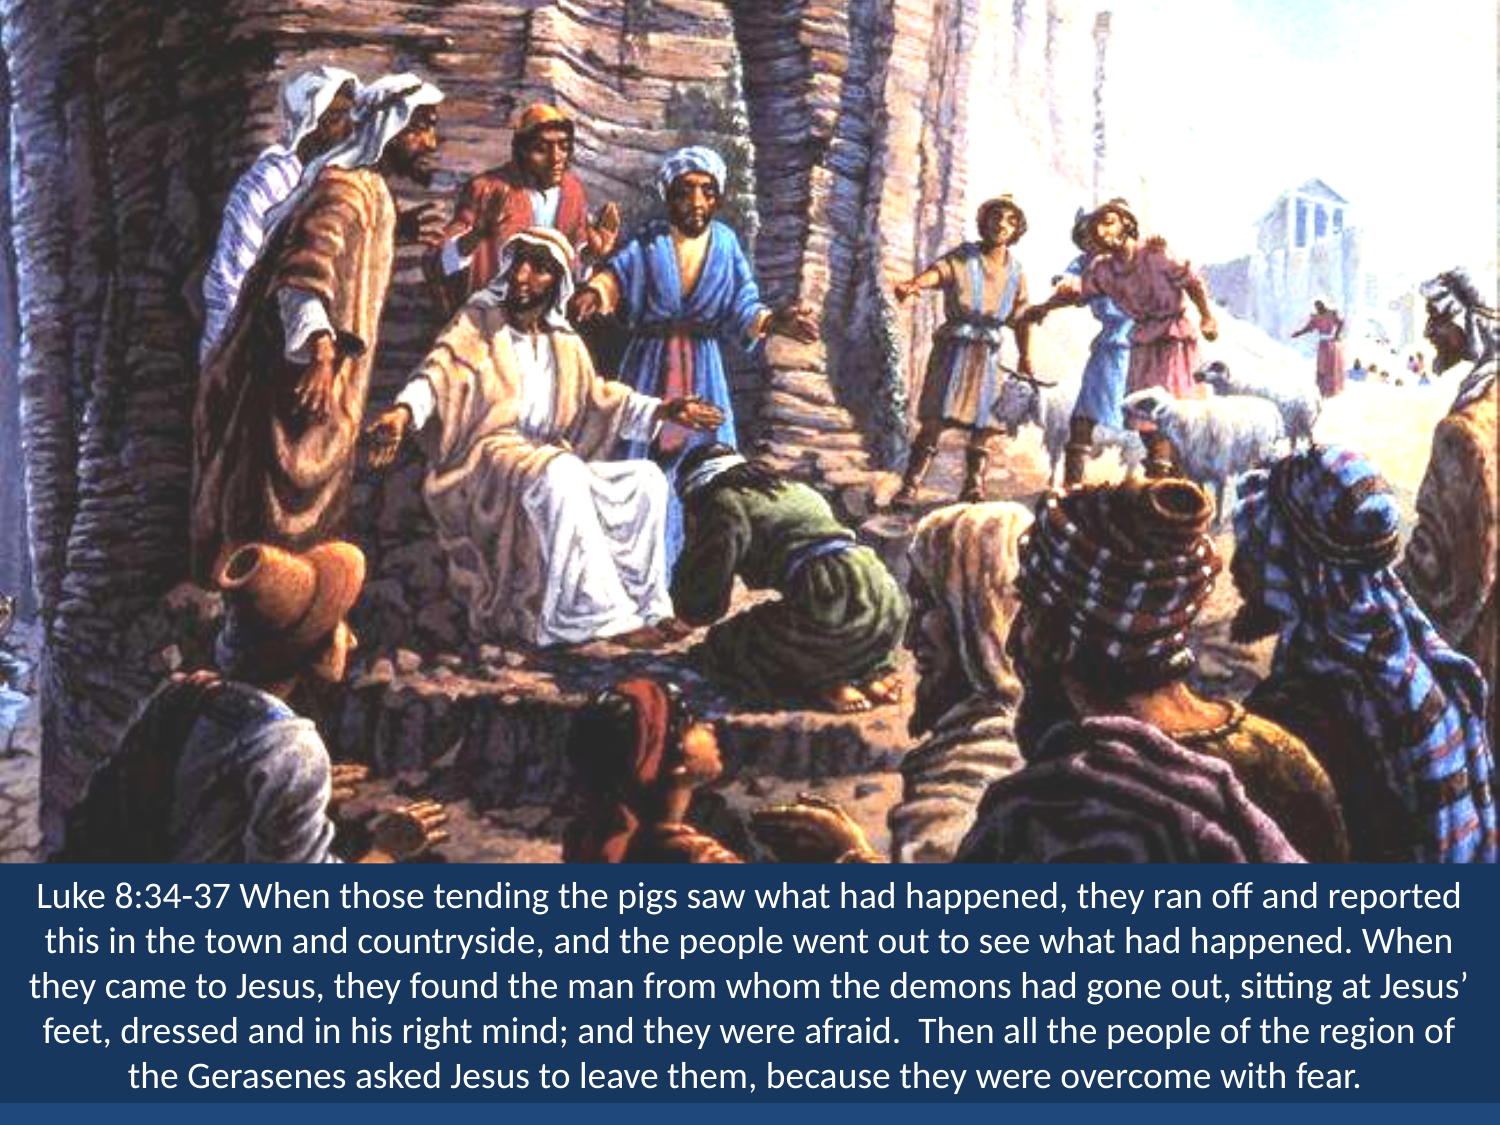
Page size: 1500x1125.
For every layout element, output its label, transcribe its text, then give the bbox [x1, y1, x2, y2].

picture [0, 0, 1500, 953]
text_box Luke 8:34-37 When those tending the pigs saw what had happened, they ran off and reported this in the town and countryside, and the people went out to see what had happened. When they came to Jesus, they found the man from whom the demons had gone out, sitting at Jesus’ feet, dressed and in his right mind; and they were afraid. Then all the people of the region of the Gerasenes asked Jesus to leave them, because they were overcome with fear. [0, 958, 1500, 1104]
